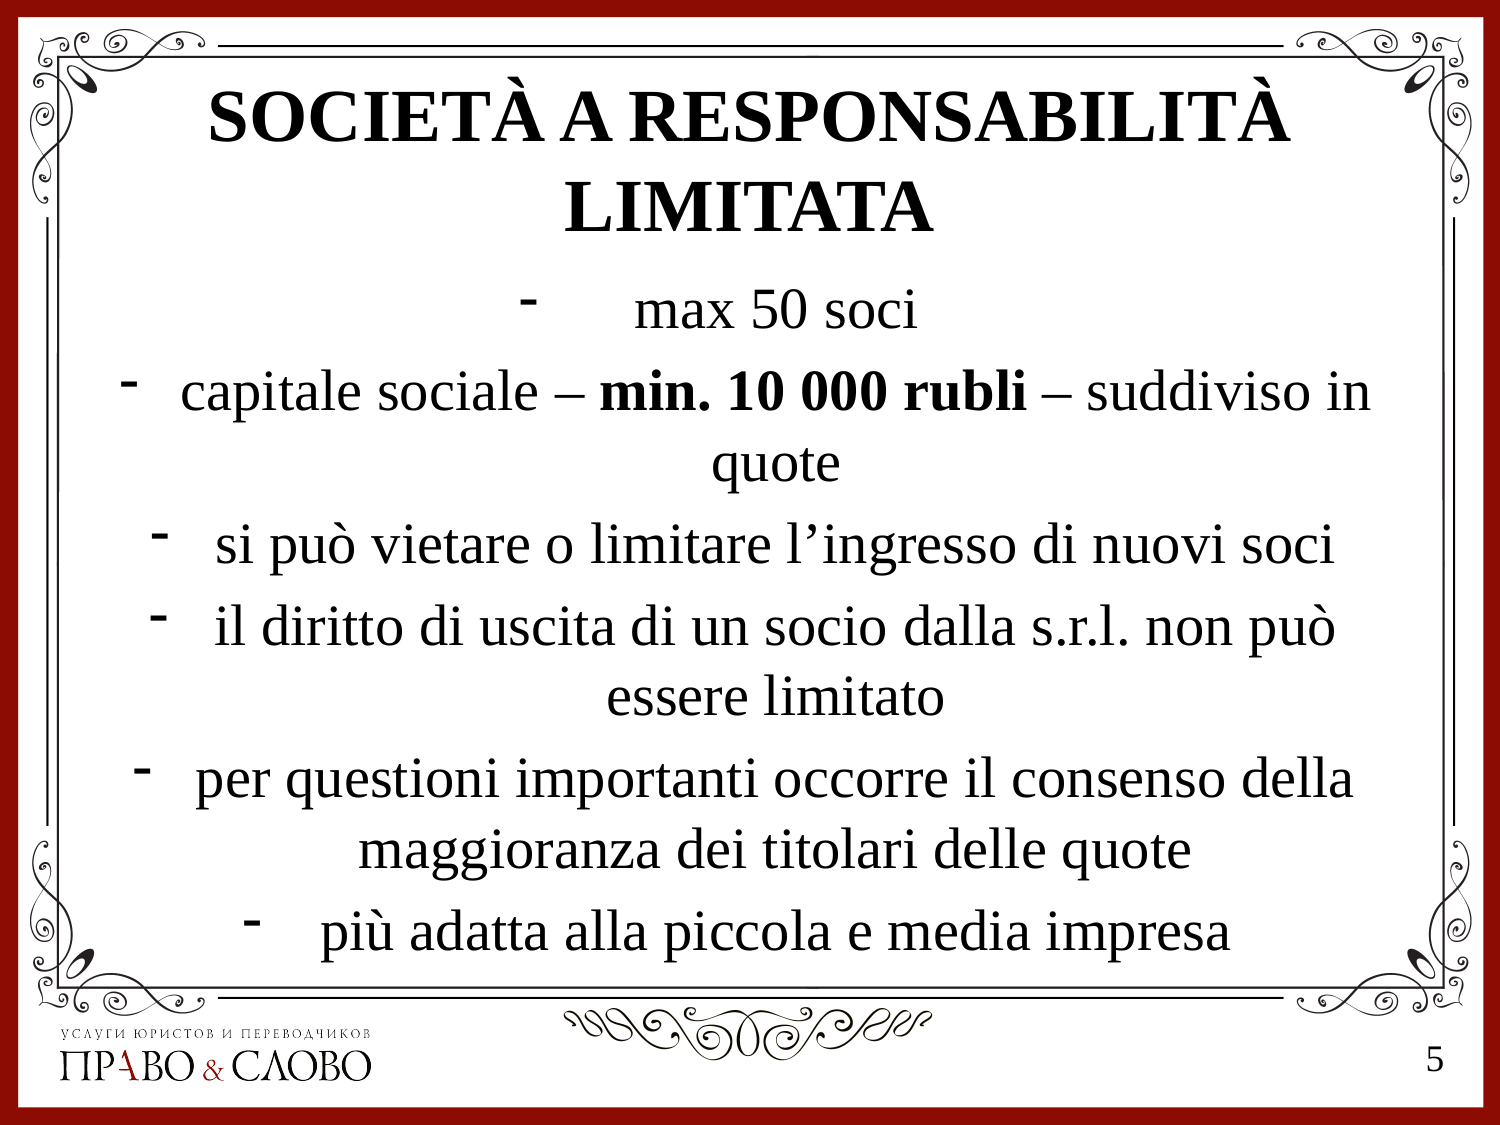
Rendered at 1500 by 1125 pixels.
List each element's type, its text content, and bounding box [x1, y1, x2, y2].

list max 50 soci capitale sociale – min. 10 000 rubli – suddiviso in quote si può vietare o limitare l’ingresso di nuovi soci il diritto di uscita di un socio dalla s.r.l. non può essere limitato per questioni importanti occorre il consenso della maggioranza dei titolari delle quote più adatta alla piccola e media impresa [101, 262, 1399, 972]
title società a responsabilità limitata [101, 63, 1399, 251]
slide_number 4 [1109, 1026, 1460, 1087]
picture [0, 0, 1500, 1125]
